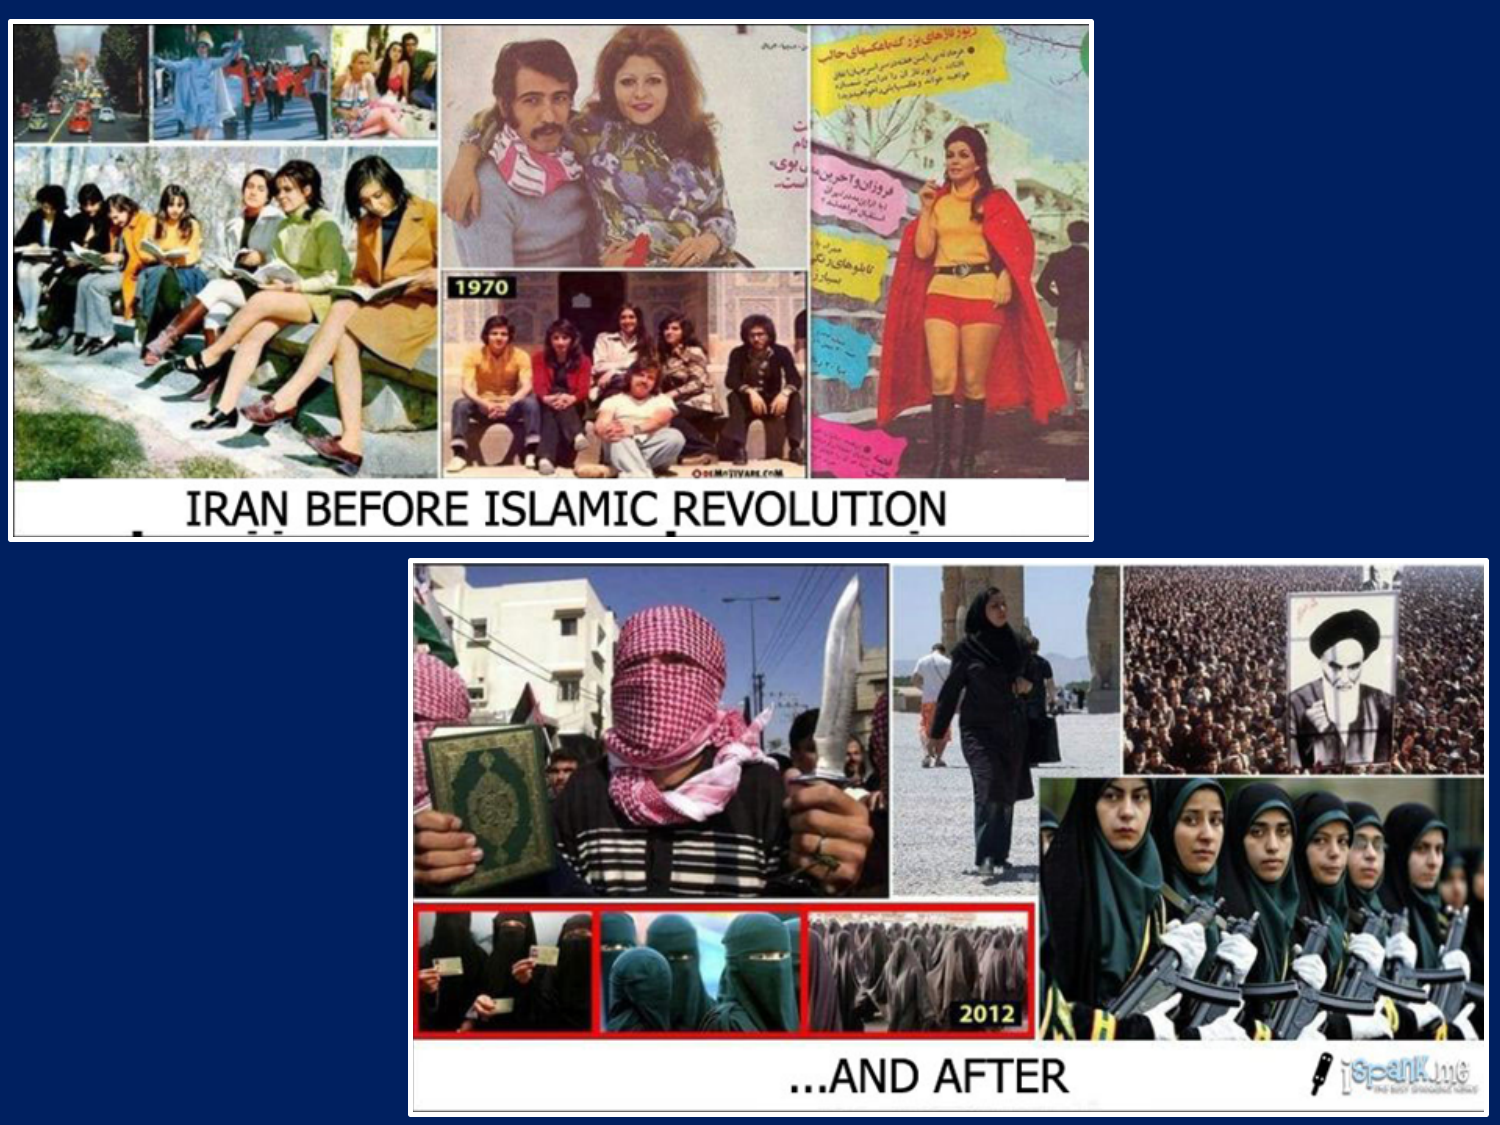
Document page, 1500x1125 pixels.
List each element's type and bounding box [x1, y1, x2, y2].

picture [12, 23, 1090, 538]
picture [412, 562, 1485, 1113]
